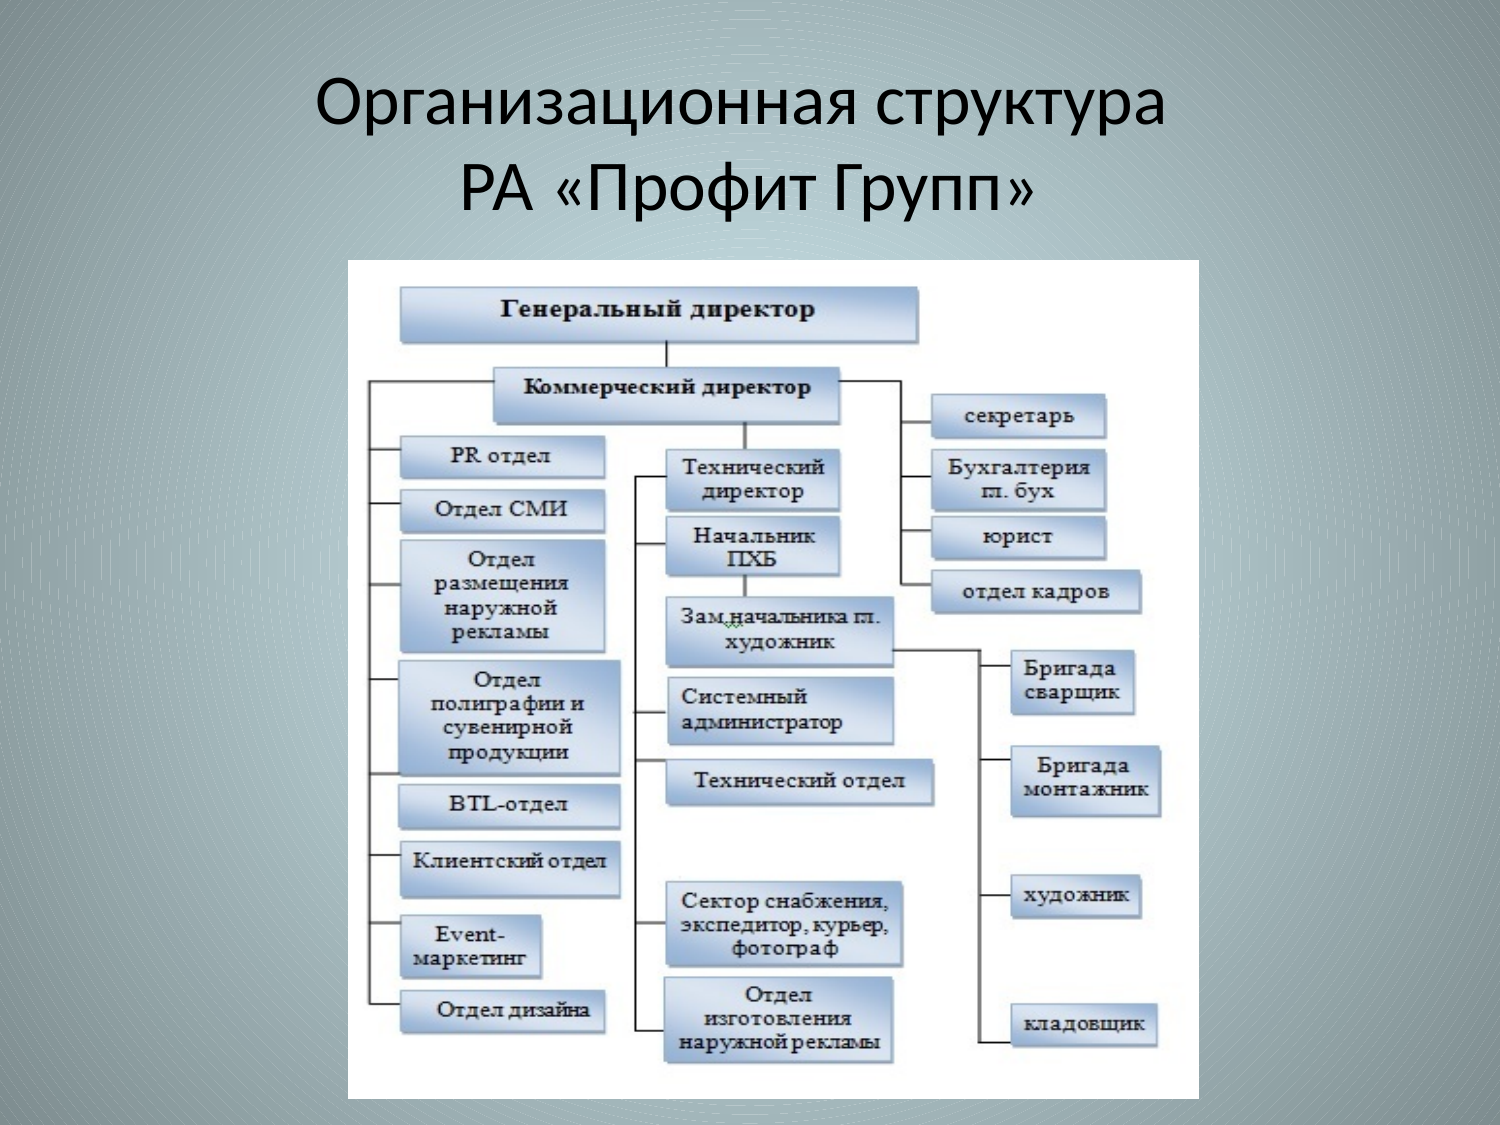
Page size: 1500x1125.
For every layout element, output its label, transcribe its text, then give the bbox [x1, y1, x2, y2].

picture [348, 259, 1200, 1099]
title Организационная структура РА «Профит Групп» [75, 45, 1425, 233]
